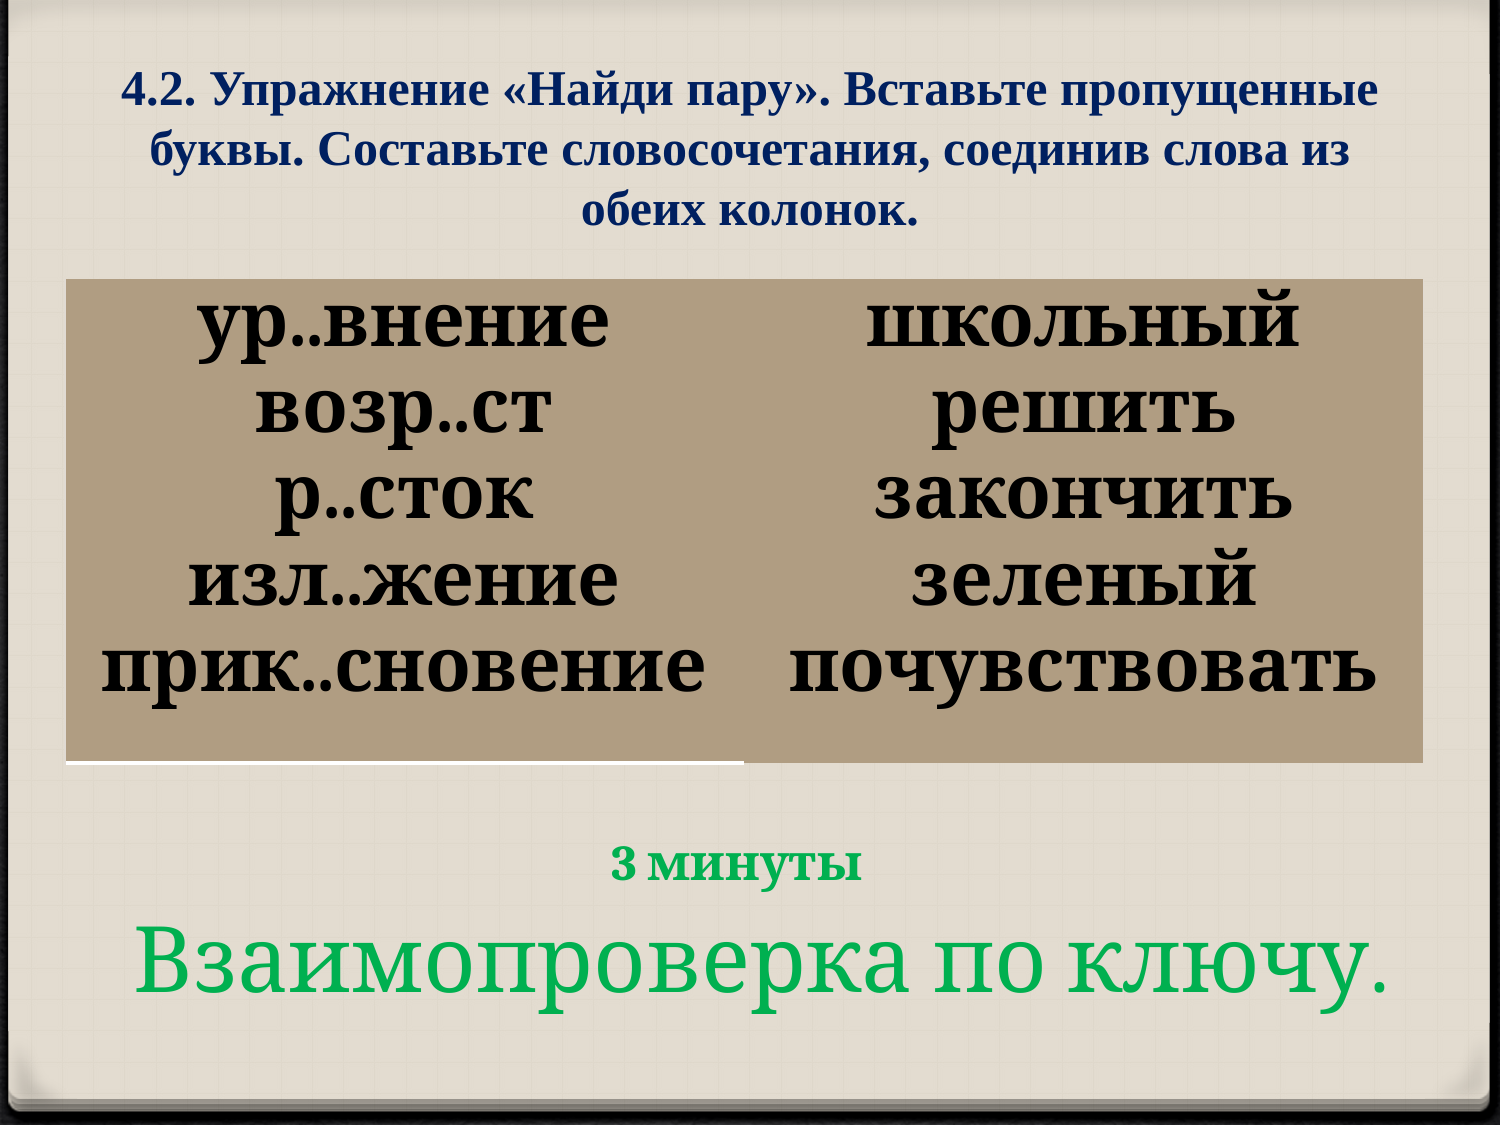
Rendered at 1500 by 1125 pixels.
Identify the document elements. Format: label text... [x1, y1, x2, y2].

table_header ур..внение возр..ст р..сток изл..жение прик..сновение [66, 279, 744, 761]
picture [0, 0, 1500, 1125]
text_box 3 минуты [596, 822, 880, 898]
title 4.2. Упражнение «Найди пару». Вставьте пропущенные буквы. Составьте словосочетания, соединив слова из обеих колонок. [90, 71, 1410, 279]
table_header школьный решить закончить зеленый почувствовать [744, 279, 1423, 763]
text_box Взаимопроверка по ключу. [112, 893, 1412, 1018]
